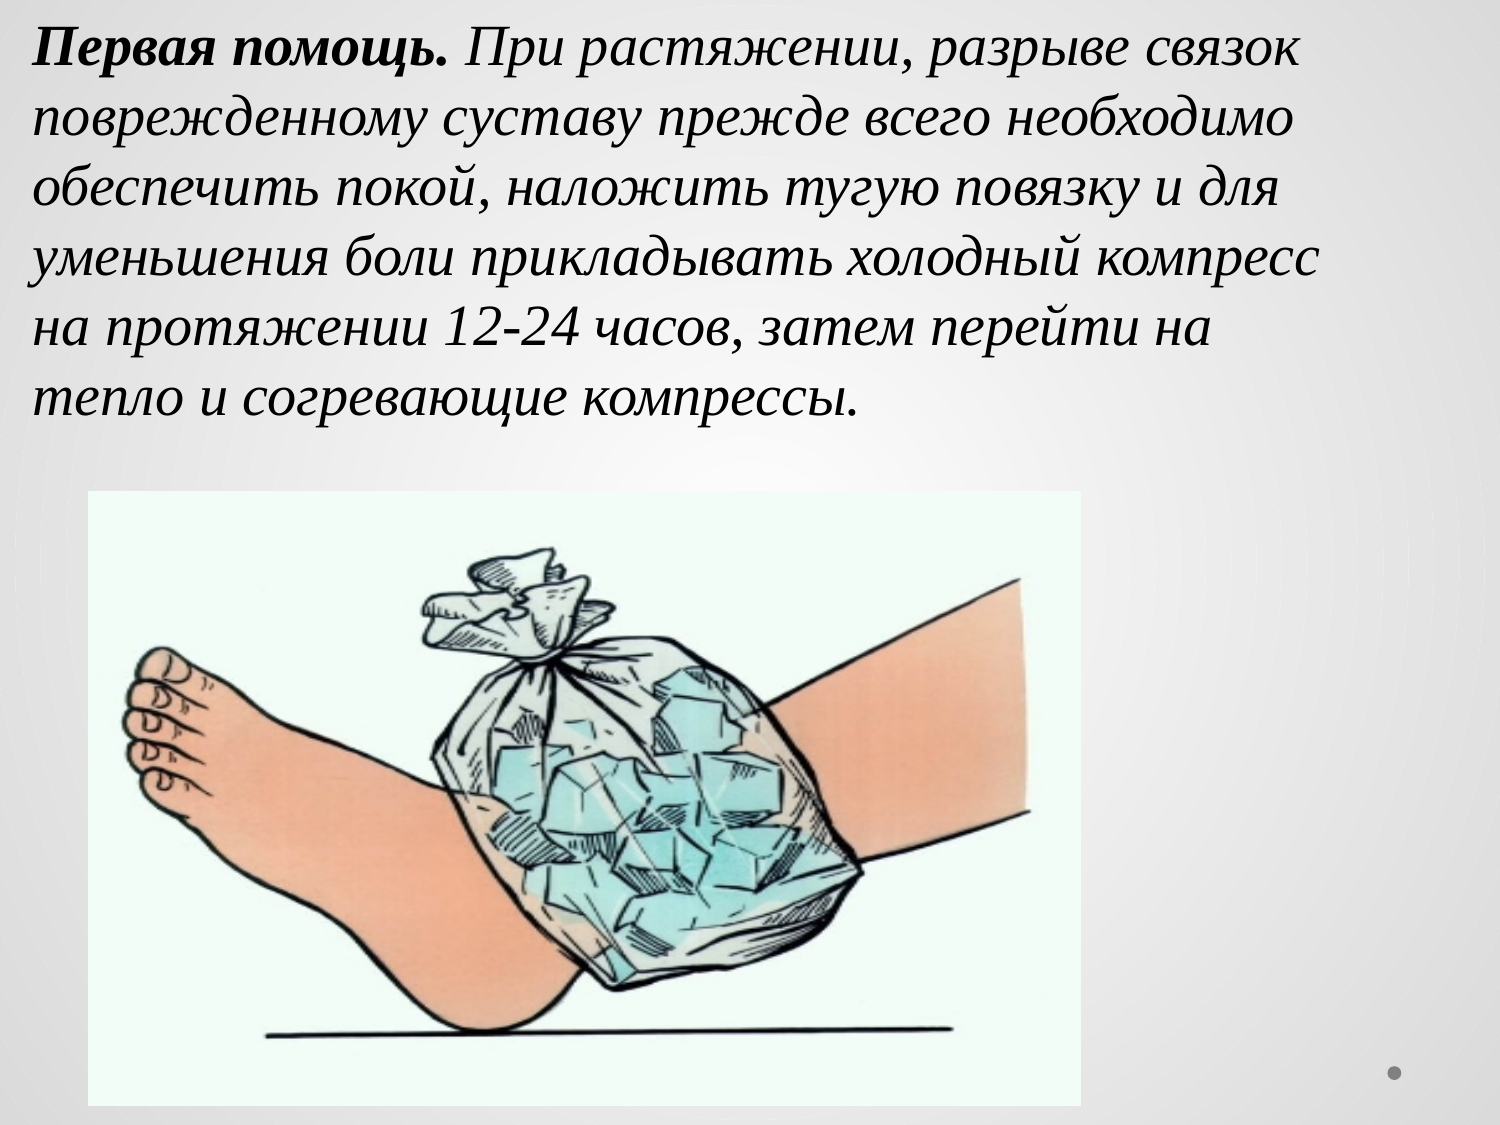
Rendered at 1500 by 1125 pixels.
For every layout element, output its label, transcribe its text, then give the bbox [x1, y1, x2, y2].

text_box Первая помощь. При растяжении, разрыве связок поврежденному суставу прежде всего необходимо обеспечить покой, наложить тугую повязку и для уменьшения боли прикладывать холодный компресс на протяжении 12-24 часов, затем перейти на тепло и согревающие компрессы. [17, 0, 1377, 525]
picture [88, 491, 1081, 1107]
